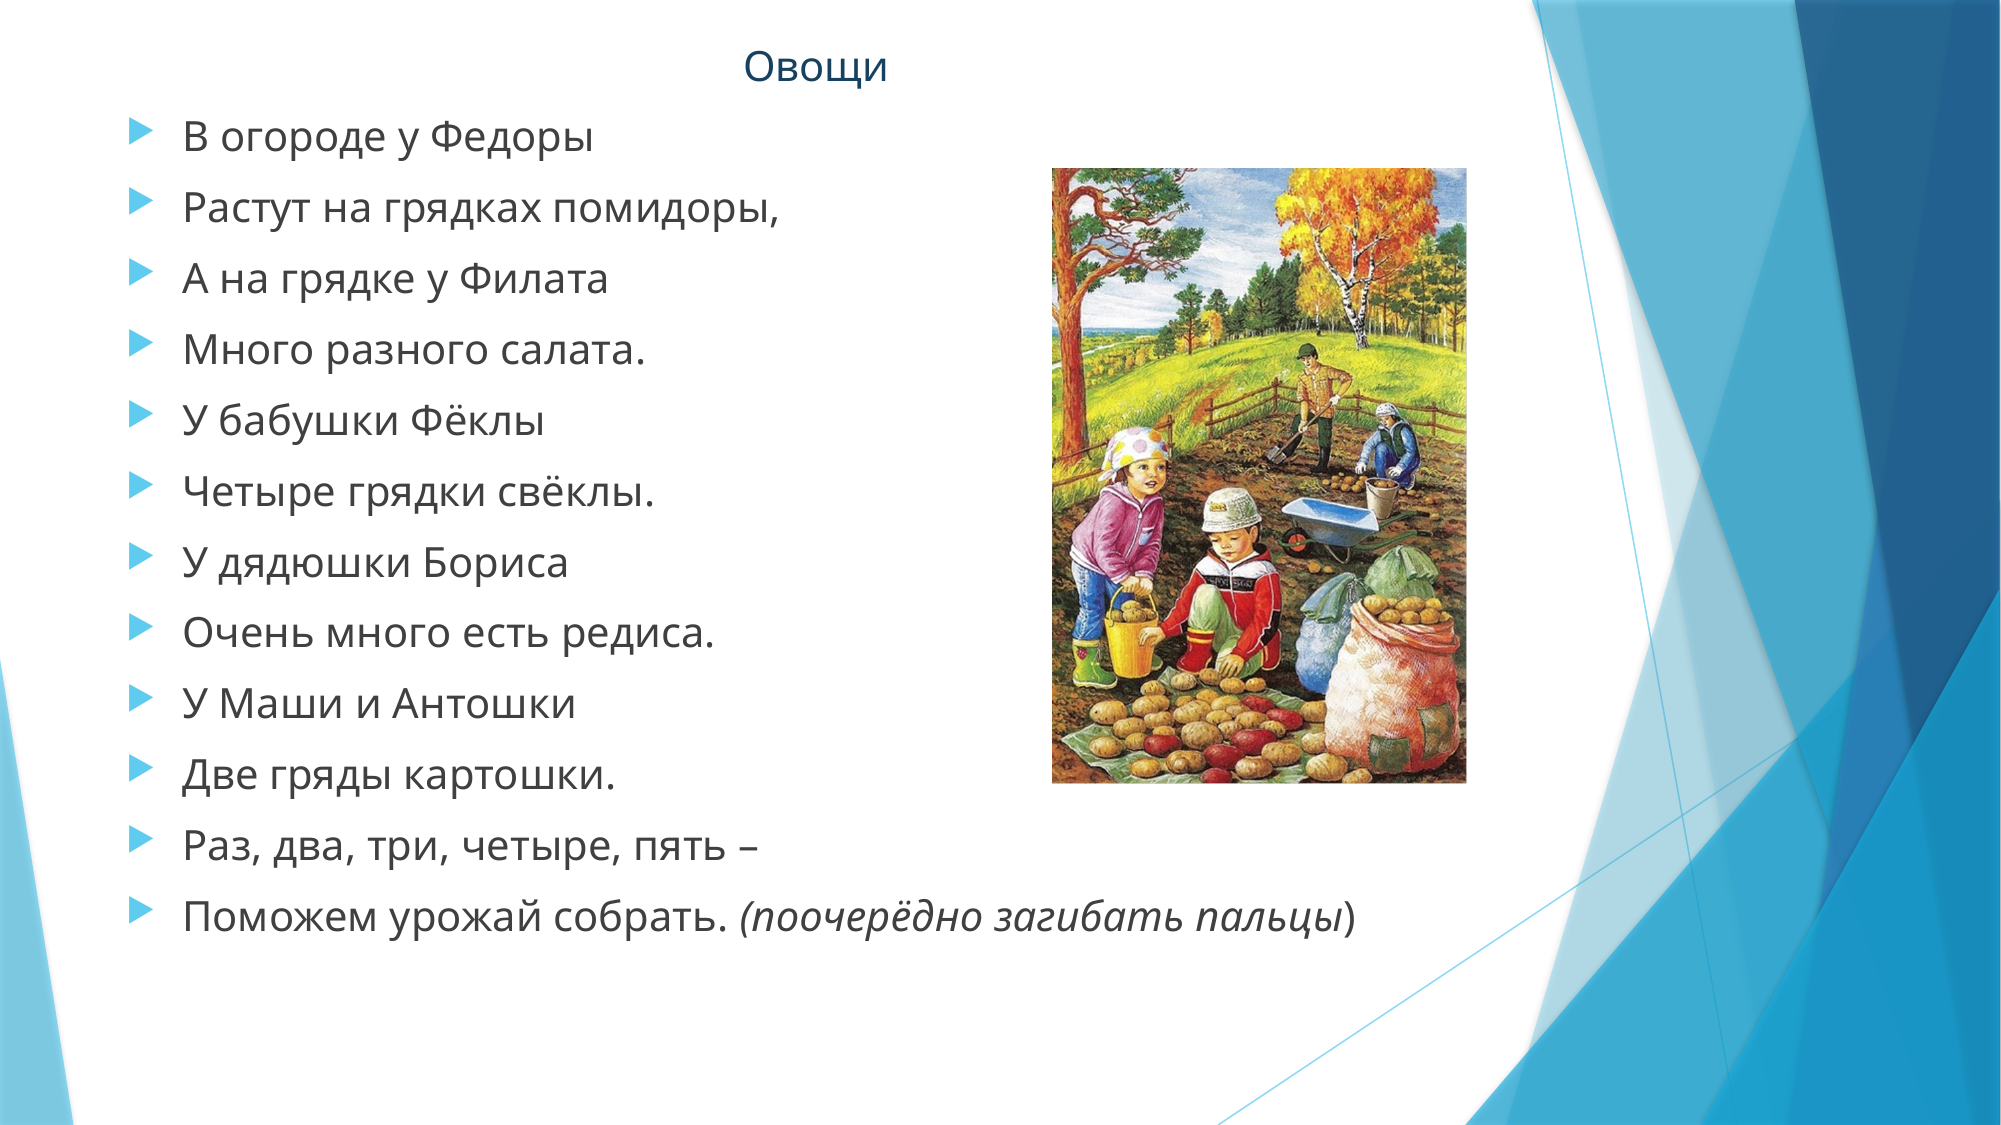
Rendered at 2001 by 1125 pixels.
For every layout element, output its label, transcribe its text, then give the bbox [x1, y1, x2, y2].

picture [1052, 167, 1468, 784]
list Овощи В огороде у Федоры Растут на грядках помидоры, А на грядке у Филата Много разного салата. У бабушки Фёклы Четыре грядки свёклы. У дядюшки Бориса Очень много есть редиса. У Маши и Антошки Две гряды картошки. Раз, два, три, четыре, пять – Поможем урожай собрать. (поочерёдно загибать пальцы) [111, 31, 1522, 1057]
